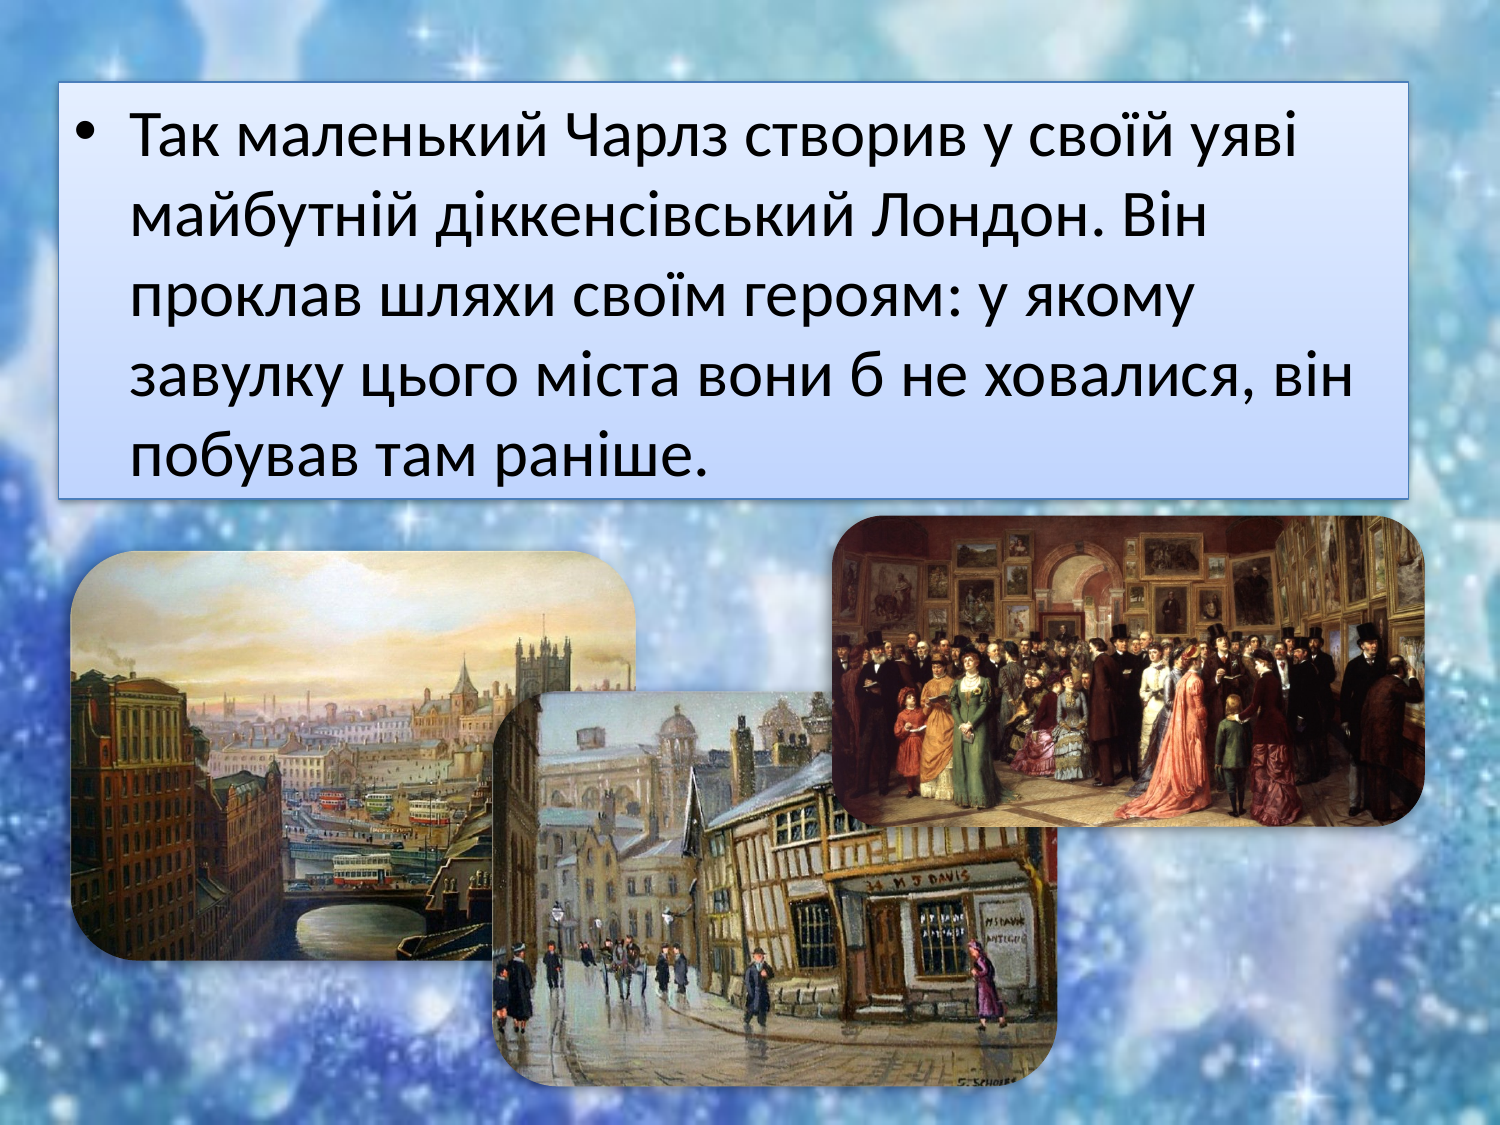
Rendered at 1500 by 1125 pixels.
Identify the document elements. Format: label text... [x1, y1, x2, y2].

list Так маленький Чарлз створив у своїй уяві майбутній діккенсівський Лондон. Він проклав шляхи своїм героям: у якому завулку цього міста вони б не ховалися, він побував там раніше. [58, 81, 1409, 500]
picture [0, 0, 1500, 1125]
